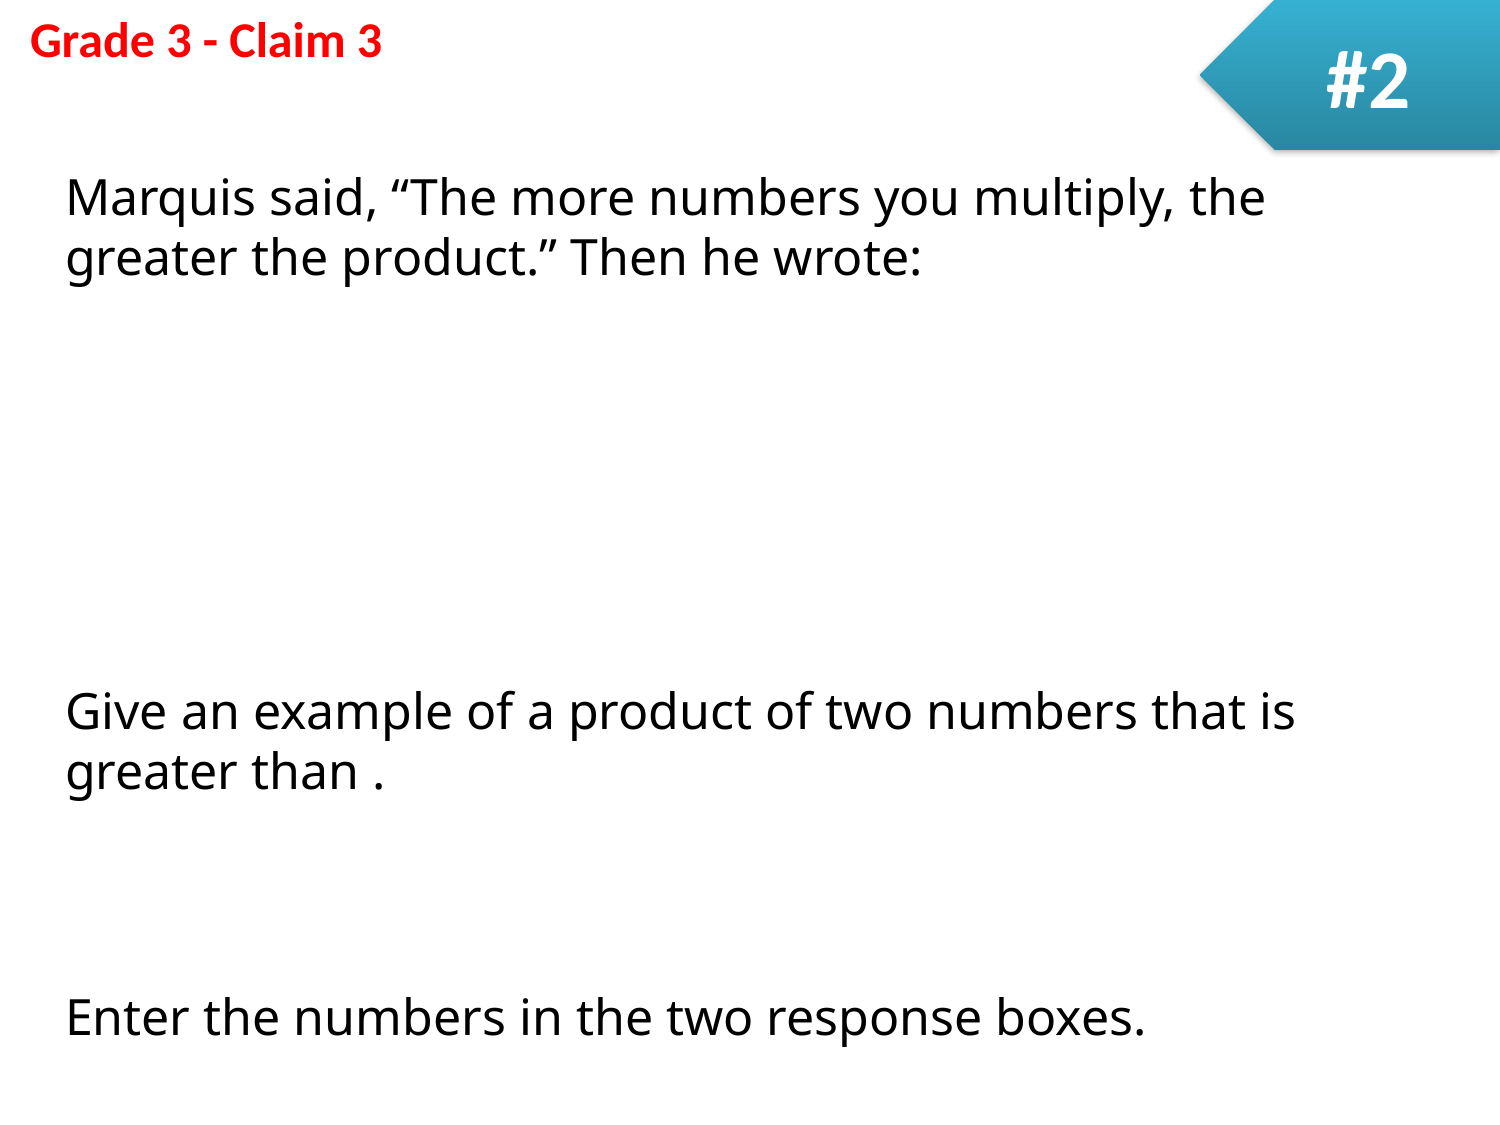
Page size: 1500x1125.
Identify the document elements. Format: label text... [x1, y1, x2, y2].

text_box #2 [1199, 0, 1500, 150]
